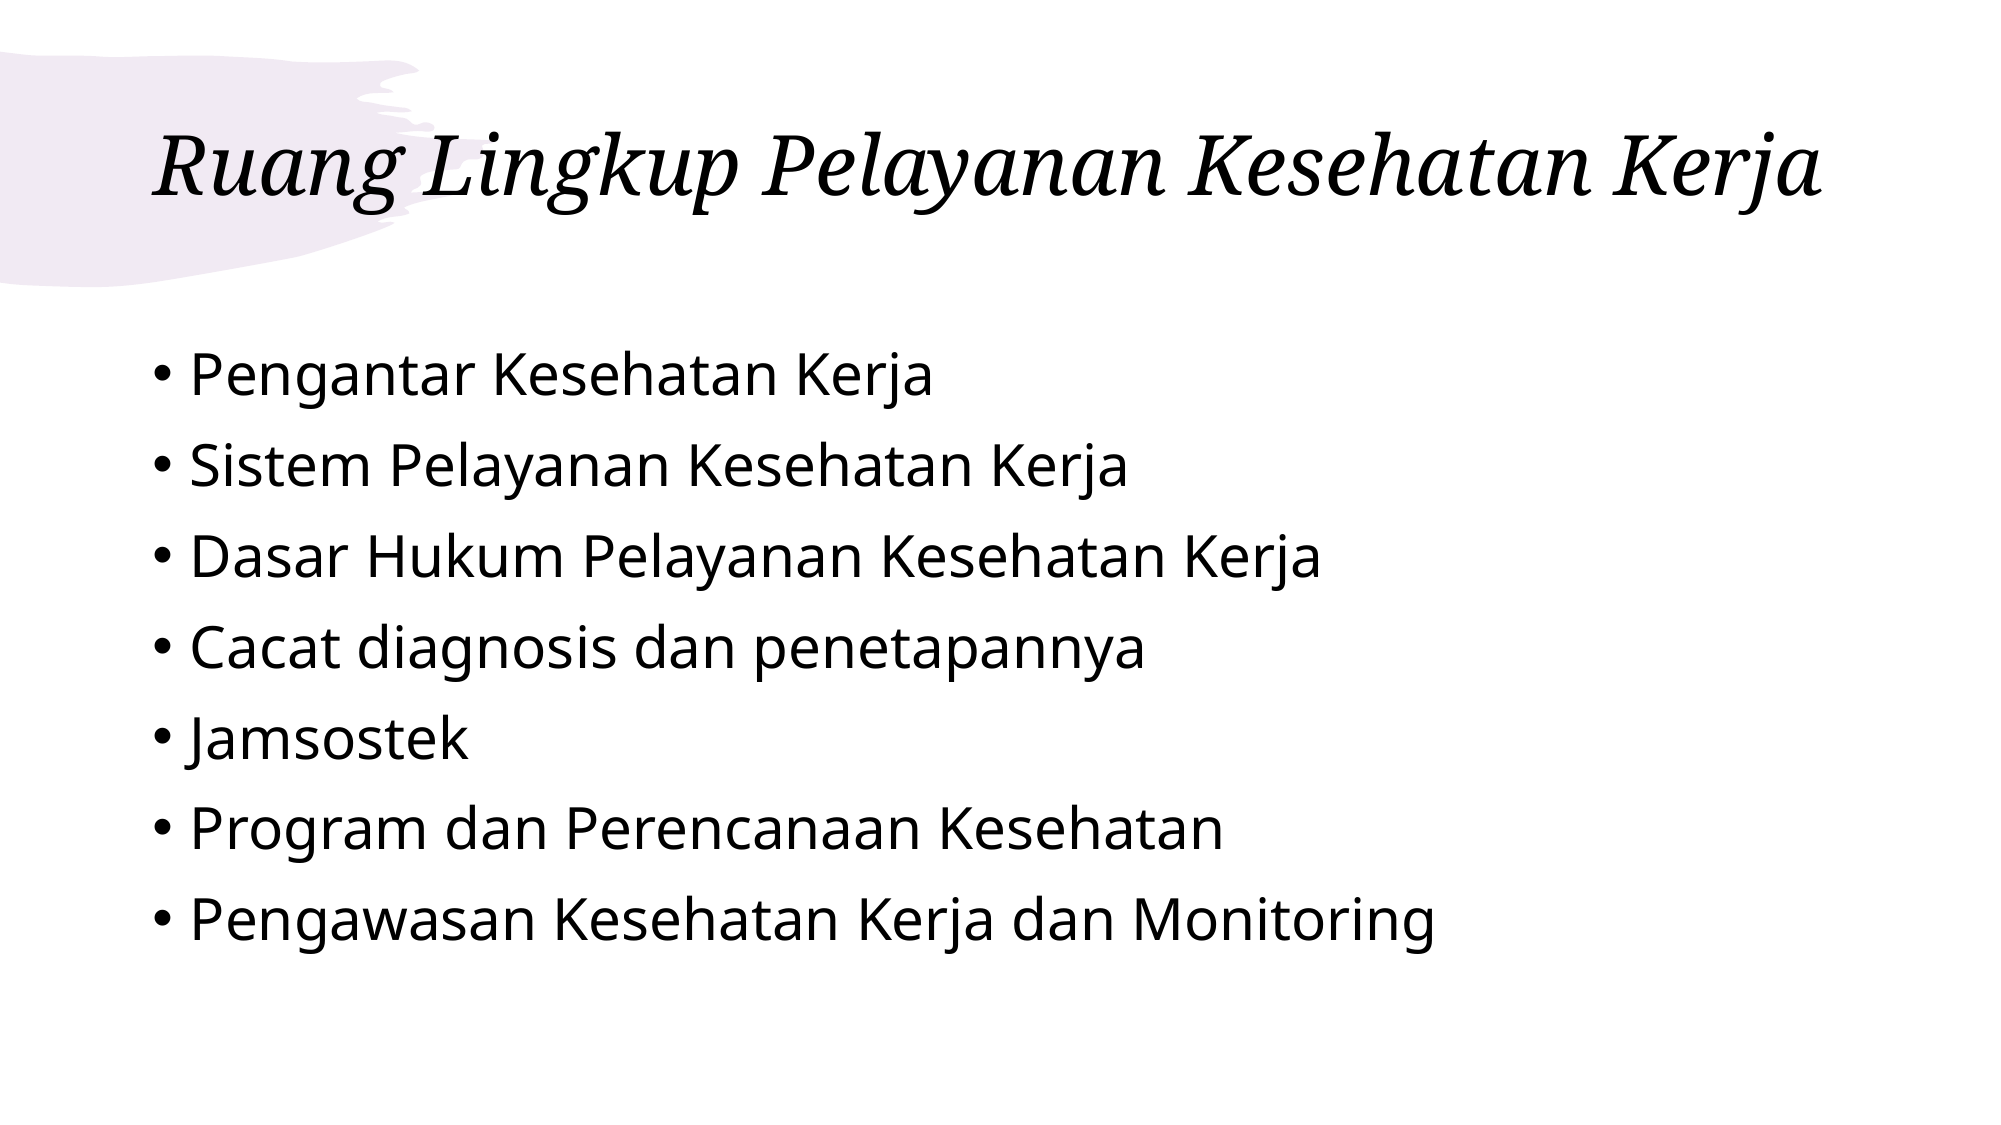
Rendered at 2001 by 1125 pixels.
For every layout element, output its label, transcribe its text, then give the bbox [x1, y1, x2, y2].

list Pengantar Kesehatan Kerja Sistem Pelayanan Kesehatan Kerja Dasar Hukum Pelayanan Kesehatan Kerja Cacat diagnosis dan penetapannya Jamsostek Program dan Perencanaan Kesehatan Pengawasan Kesehatan Kerja dan Monitoring [137, 329, 1863, 1013]
title Ruang Lingkup Pelayanan Kesehatan Kerja [137, 59, 1863, 278]
